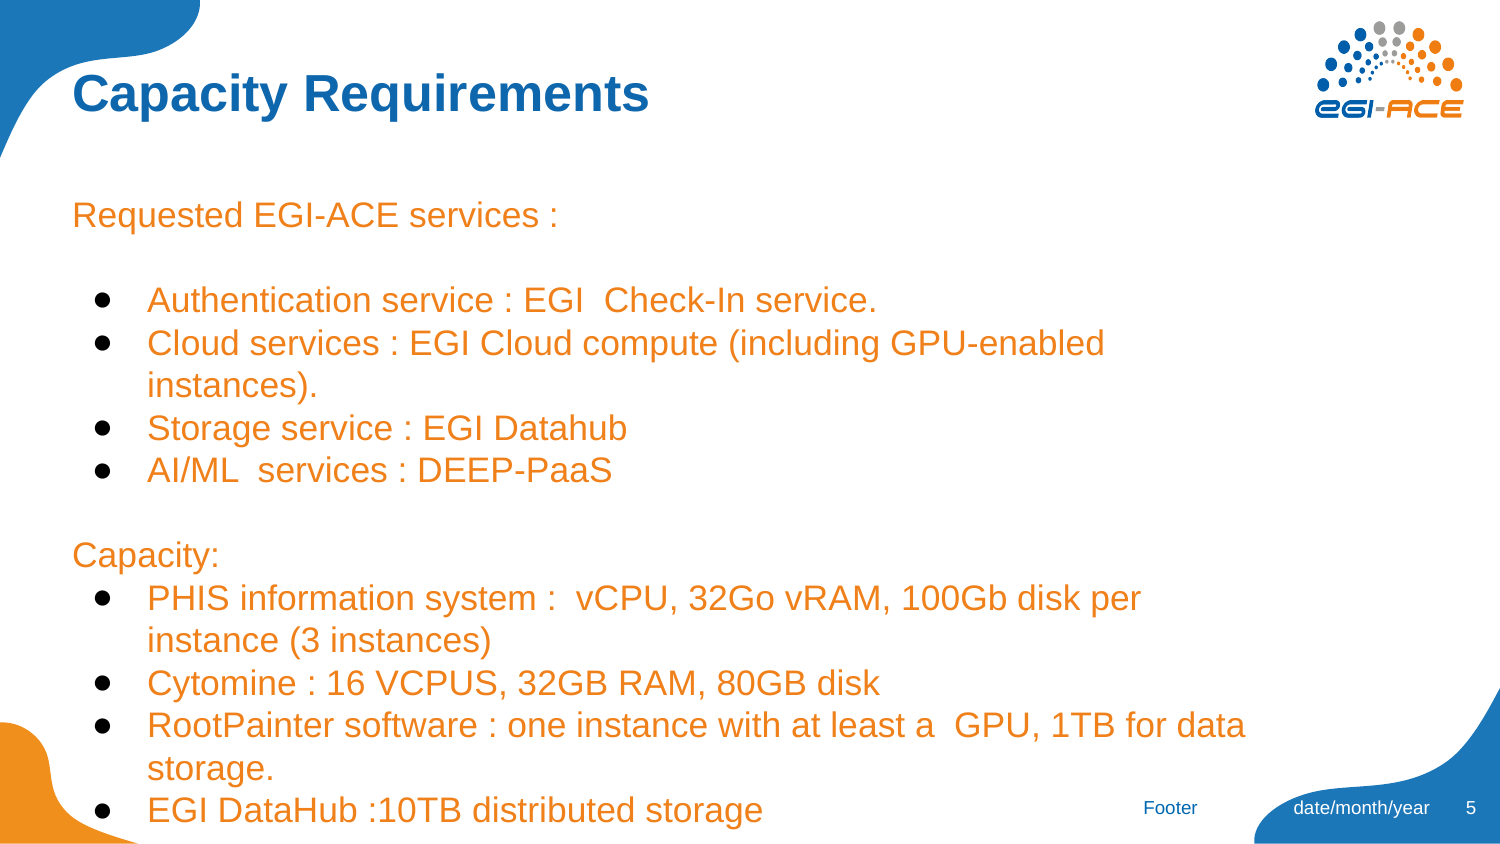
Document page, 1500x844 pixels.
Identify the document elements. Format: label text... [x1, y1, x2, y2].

list Requested EGI-ACE services : Authentication service : EGI Check-In service. Cloud services : EGI Cloud compute (including GPU-enabled instances). Storage service : EGI Datahub AI/ML services : DEEP-PaaS Capacity: PHIS information system : vCPU, 32Go vRAM, 100Gb disk per instance (3 instances) Cytomine : 16 VCPUS, 32GB RAM, 80GB disk RootPainter software : one instance with at least a GPU, 1TB for data storage. EGI DataHub :10TB distributed storage [56, 184, 1288, 758]
picture [1315, 21, 1464, 118]
slide_number Footer [1085, 784, 1256, 830]
title Capacity Requirements [56, 58, 1296, 115]
slide_number date/month/year [1274, 784, 1445, 830]
slide_number ‹#› [1436, 783, 1492, 831]
